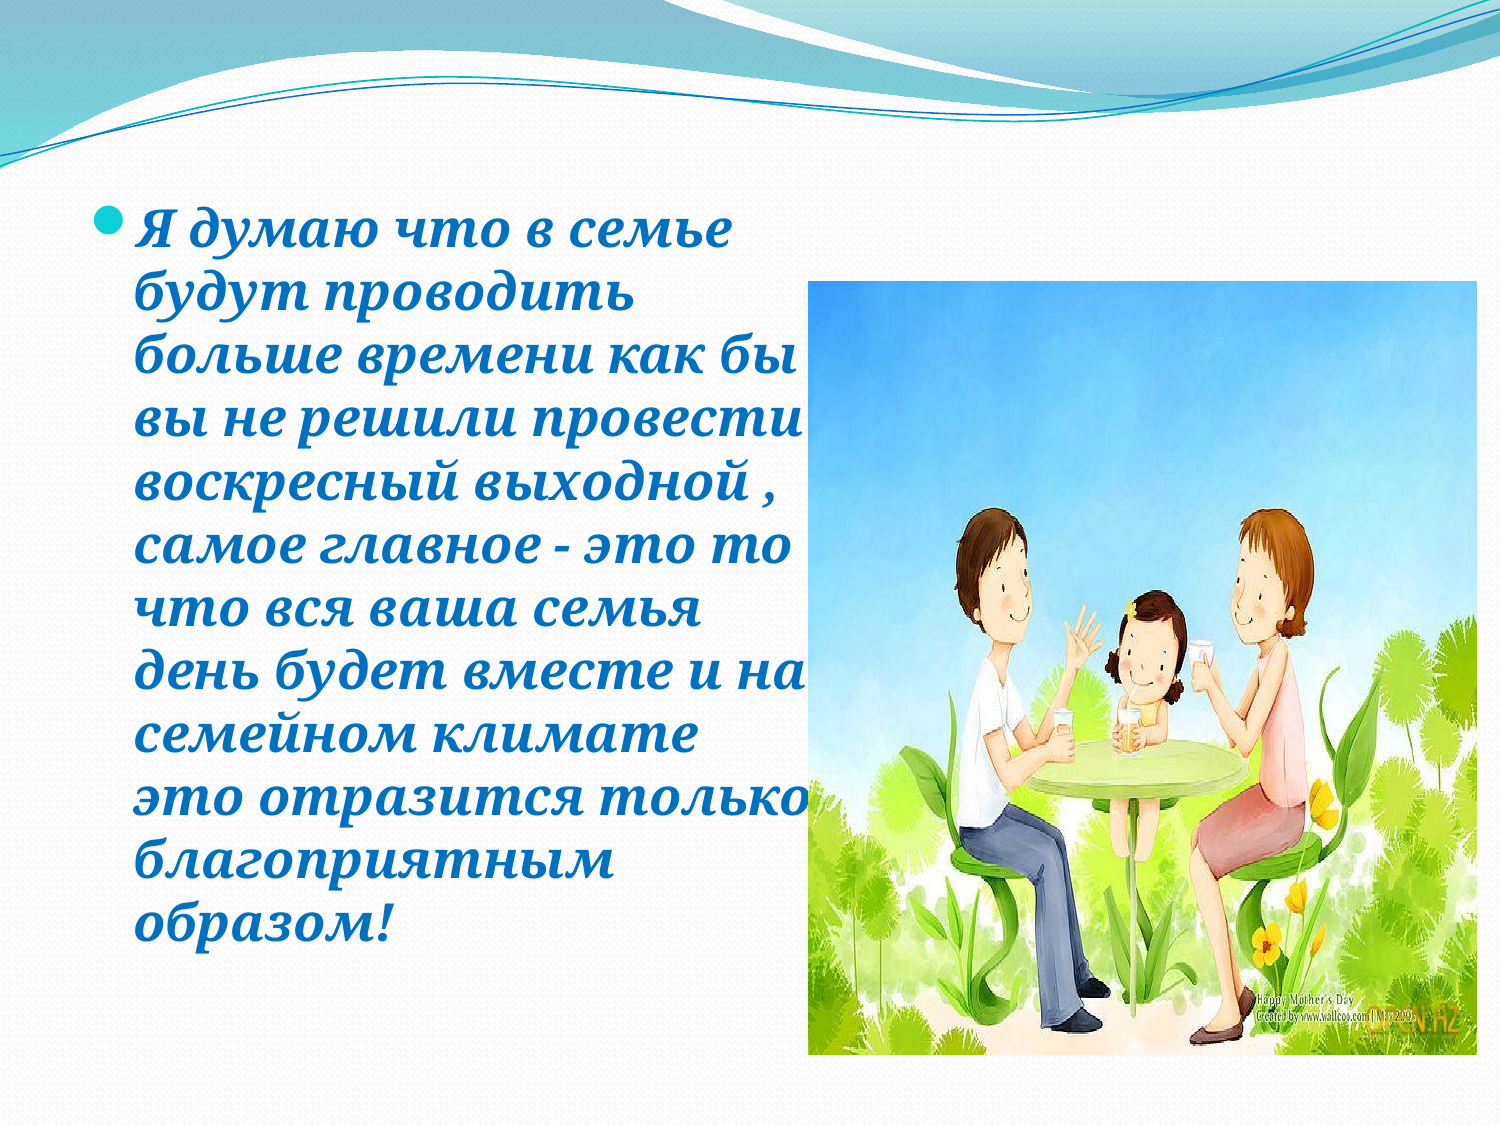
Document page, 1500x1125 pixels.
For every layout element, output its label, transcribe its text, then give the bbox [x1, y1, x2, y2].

picture [808, 280, 1477, 1055]
list Я думаю что в семье будут проводить больше времени как бы вы не решили провести воскресный выходной , самое главное - это то что вся ваша семья день будет вместе и на семейном климате это отразится только благоприятным образом! [75, 187, 832, 1125]
